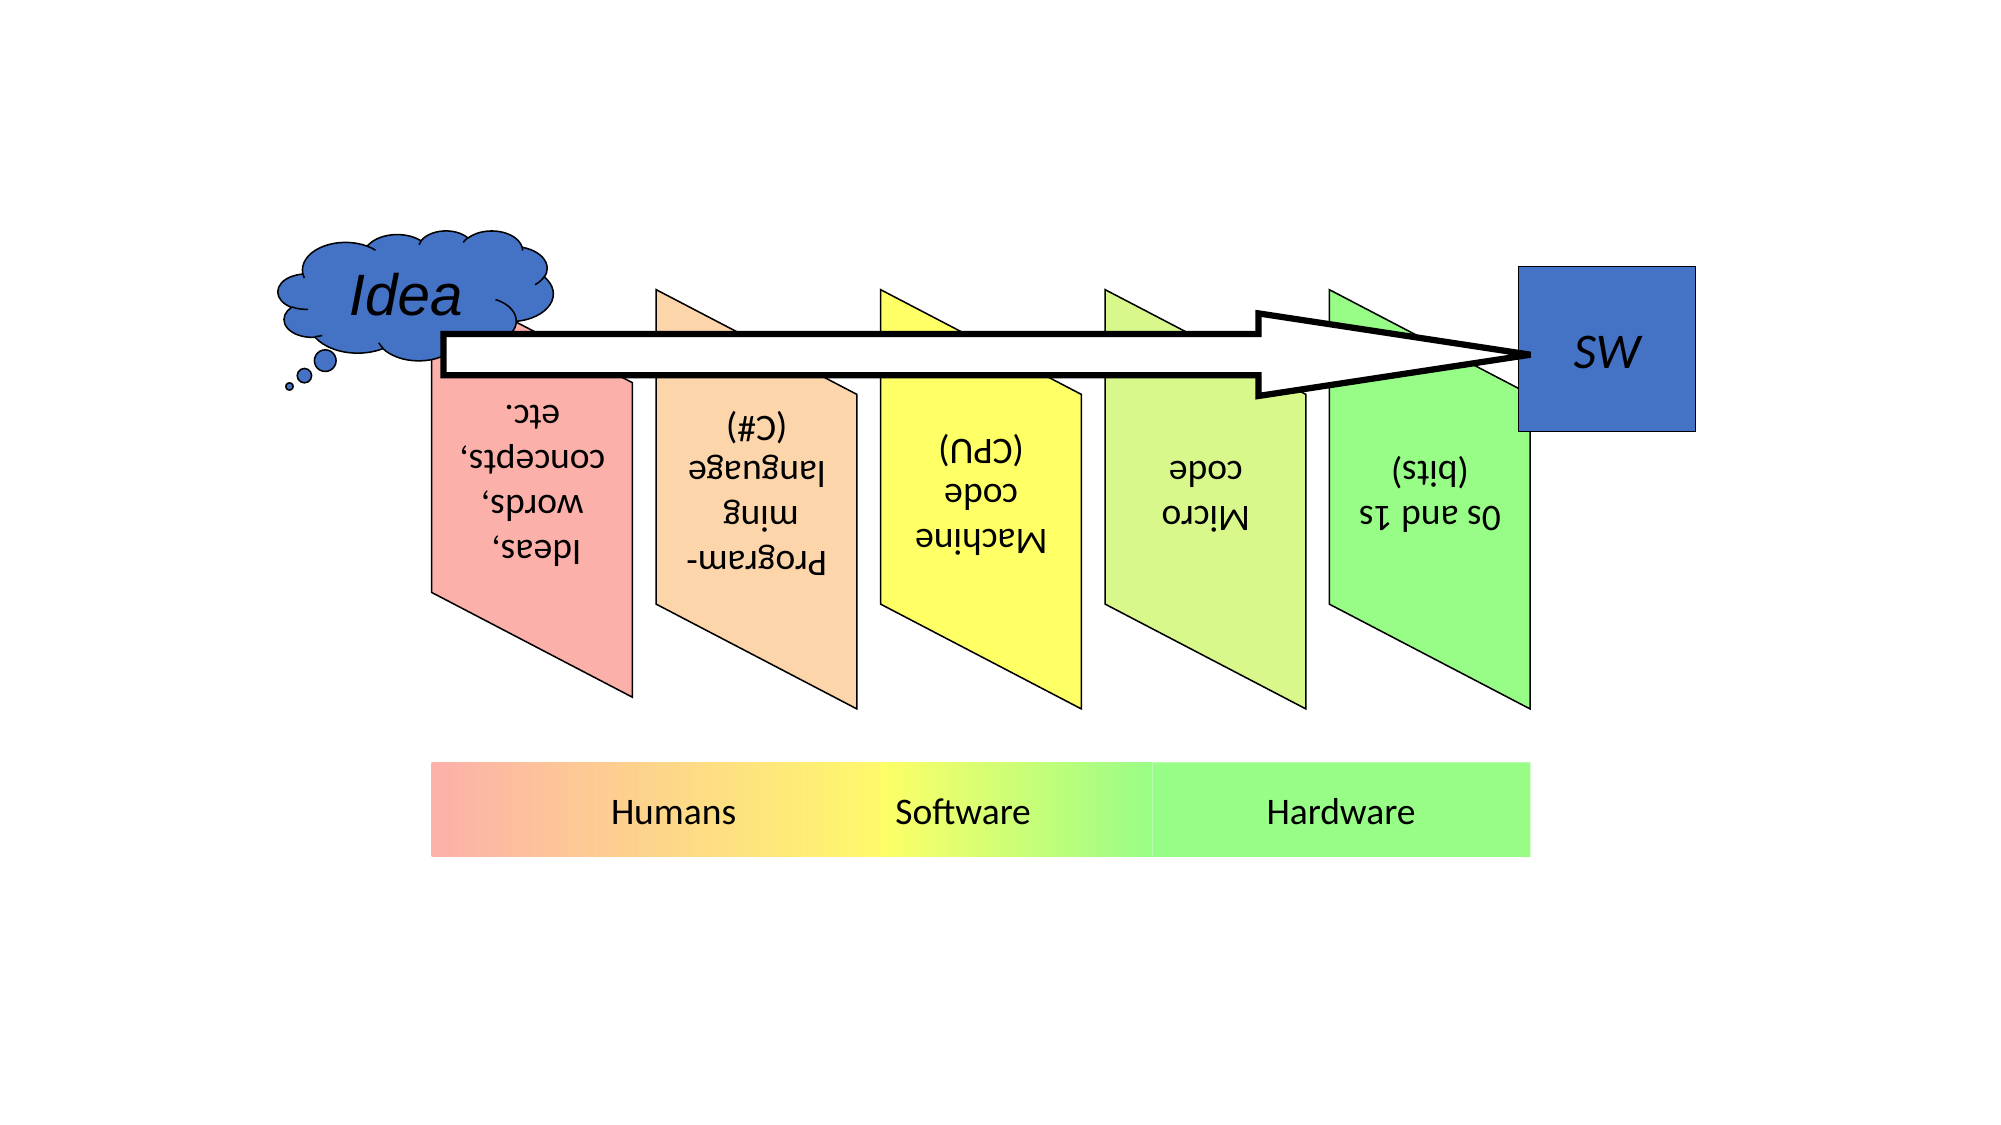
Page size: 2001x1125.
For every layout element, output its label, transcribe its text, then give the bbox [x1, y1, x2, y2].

text_box 0s and 1s (bits) [1329, 364, 1531, 709]
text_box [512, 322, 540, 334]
text_box Micro code [1105, 289, 1191, 334]
text_box Software [880, 762, 1152, 857]
text_box Program- ming language (C#) [656, 289, 742, 334]
text_box Idea [277, 230, 554, 361]
text_box Idea [297, 368, 312, 383]
text_box Humans [431, 762, 880, 857]
text_box Hardware [1152, 762, 1531, 857]
text_box Idea [314, 349, 337, 372]
text_box Machine code (CPU) [880, 376, 1082, 709]
text_box Machine code (CPU) [880, 289, 966, 334]
text_box Micro code [1105, 376, 1306, 709]
text_box Idea [285, 382, 294, 391]
text_box Program- ming language (C#) [656, 376, 857, 709]
text_box [443, 313, 1531, 396]
text_box SW [1518, 266, 1696, 432]
text_box 0s and 1s (bits) [1329, 289, 1422, 338]
text_box Ideas, words, concepts, etc. [431, 357, 633, 698]
